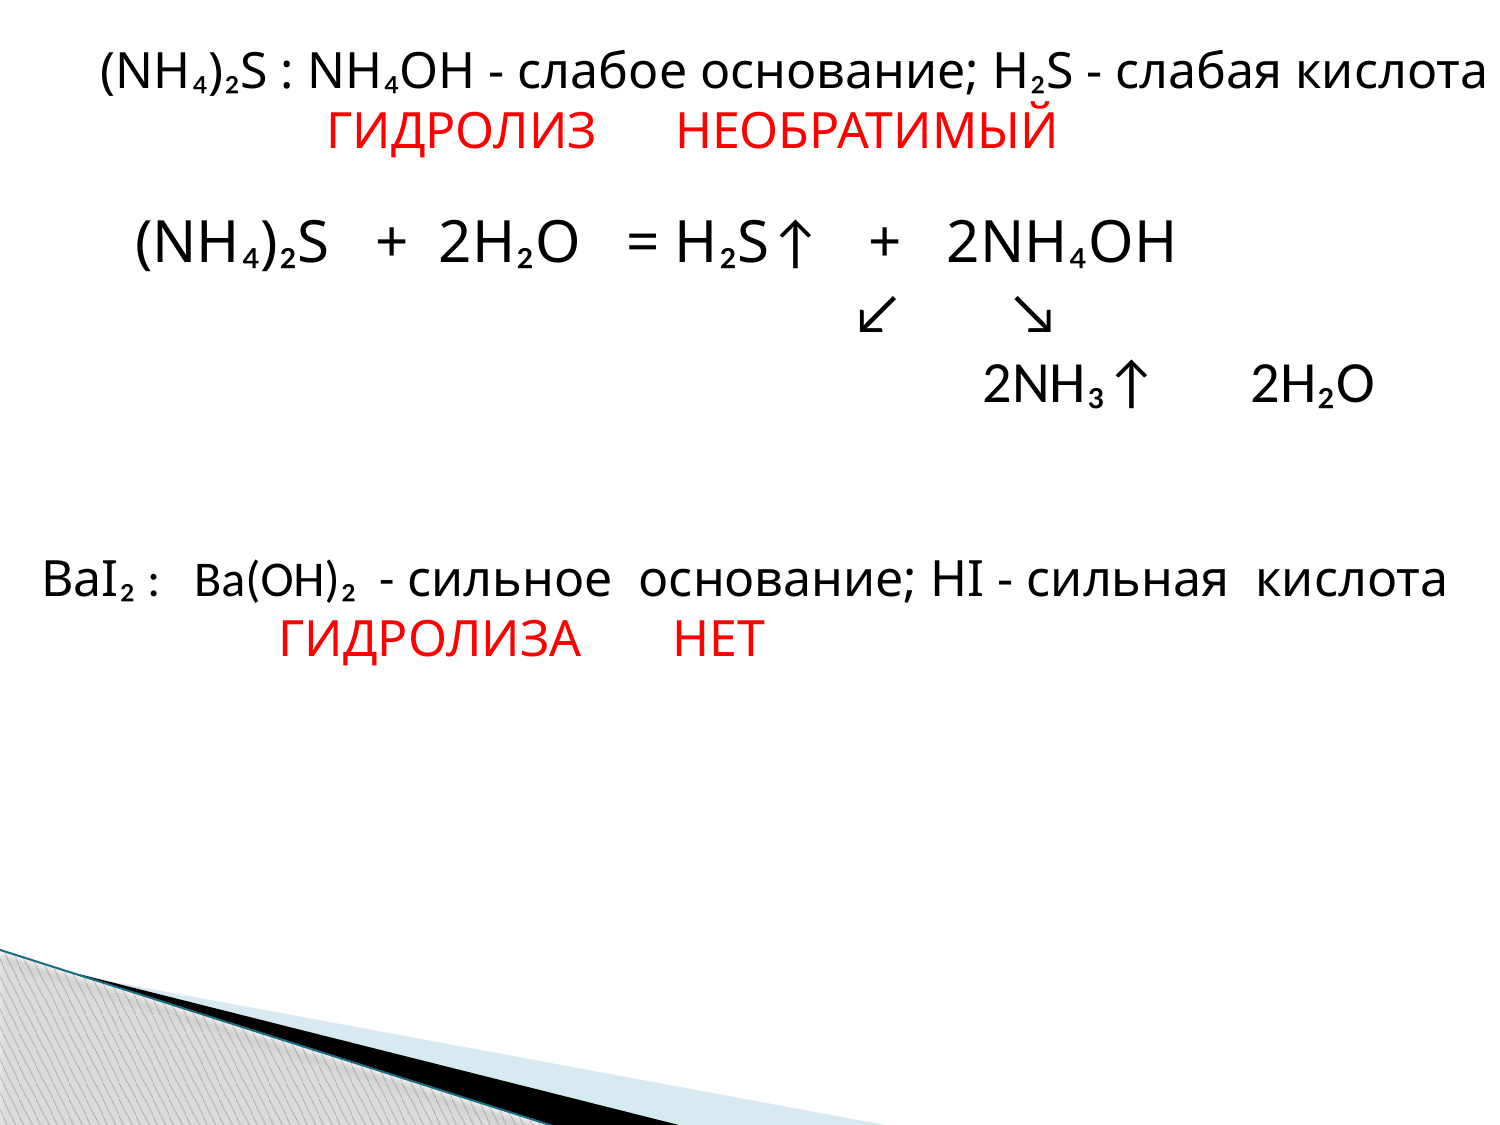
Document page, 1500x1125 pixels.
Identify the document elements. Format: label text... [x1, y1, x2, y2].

text_box BaI₂ : Ba(OH)₂ - сильное основание; HI - сильная кислота ГИДРОЛИЗА НЕТ [17, 538, 1464, 674]
text_box (NH₄)₂S + 2H₂O = H₂S↑ + 2NH₄OH ↙ ↘ 2NH₃↑ 2H₂O [120, 196, 1390, 421]
text_box (NH₄)₂S : NH₄OH - слабое основание; H₂S - слабая кислота ГИДРОЛИЗ НЕОБРАТИМЫЙ [85, 30, 1500, 166]
